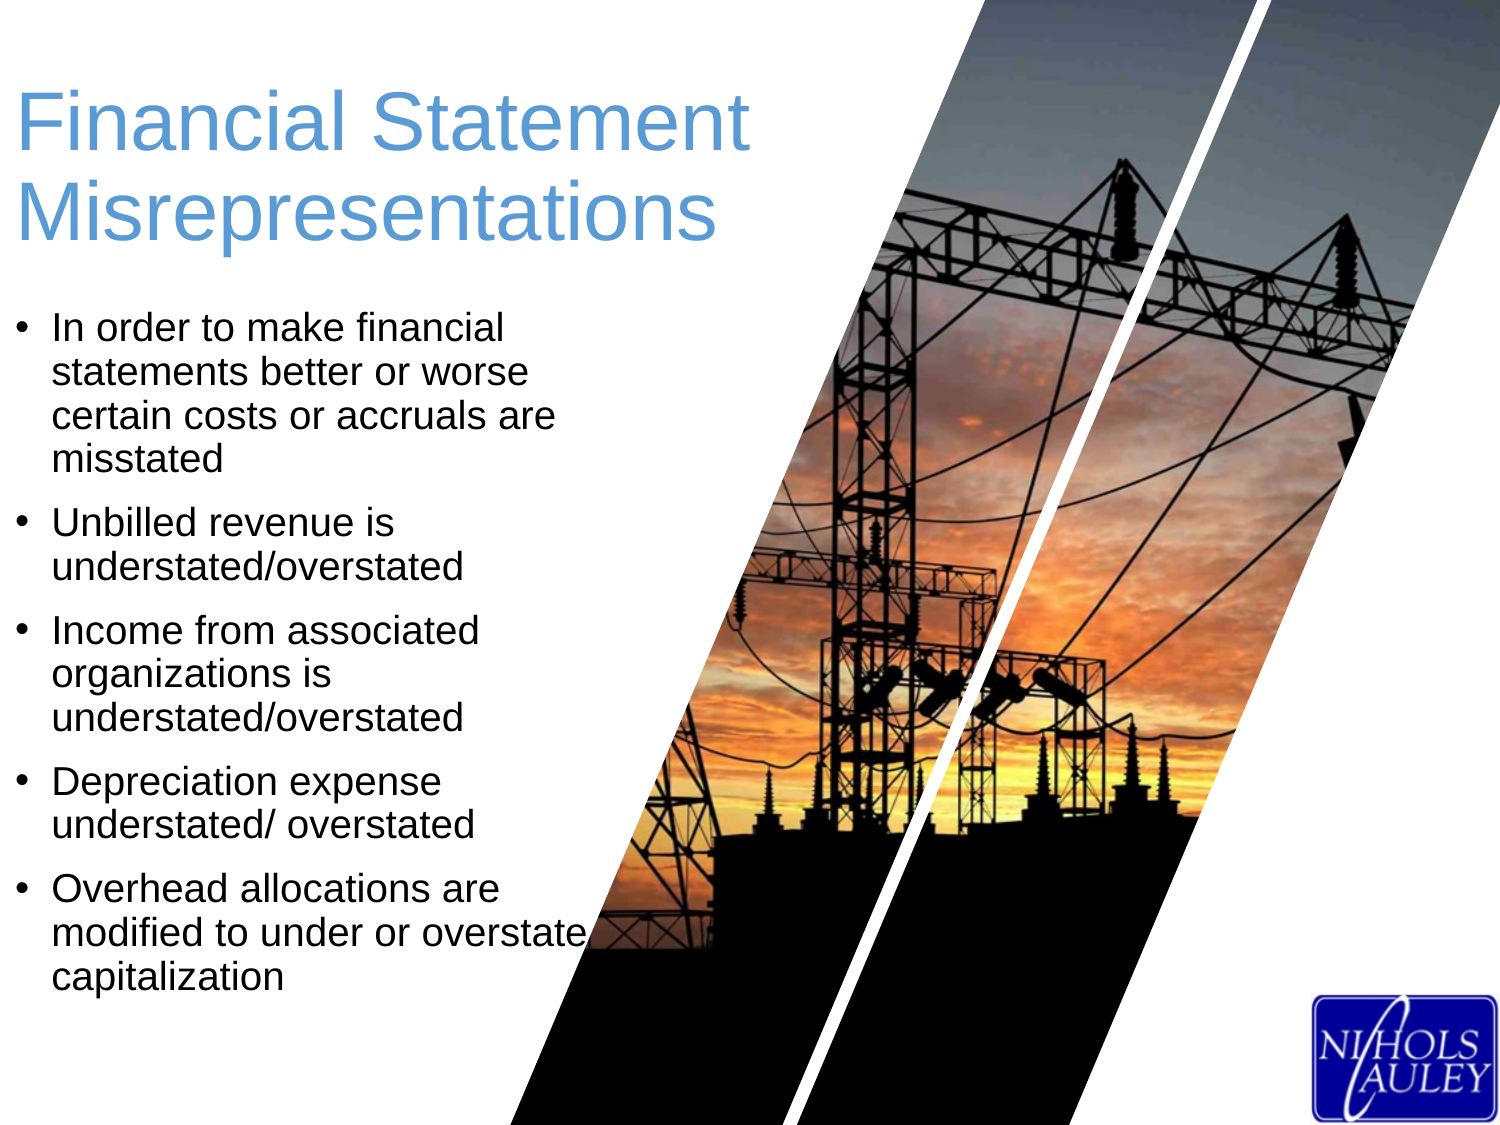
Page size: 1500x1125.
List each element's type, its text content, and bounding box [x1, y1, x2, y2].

picture [510, 0, 1500, 1125]
list In order to make financial statements better or worse certain costs or accruals are misstated Unbilled revenue is understated/overstated Income from associated organizations is understated/overstated Depreciation expense understated/ overstated Overhead allocations are modified to under or overstate capitalization [0, 299, 510, 1014]
title Financial Statement Misrepresentations [0, 59, 510, 278]
